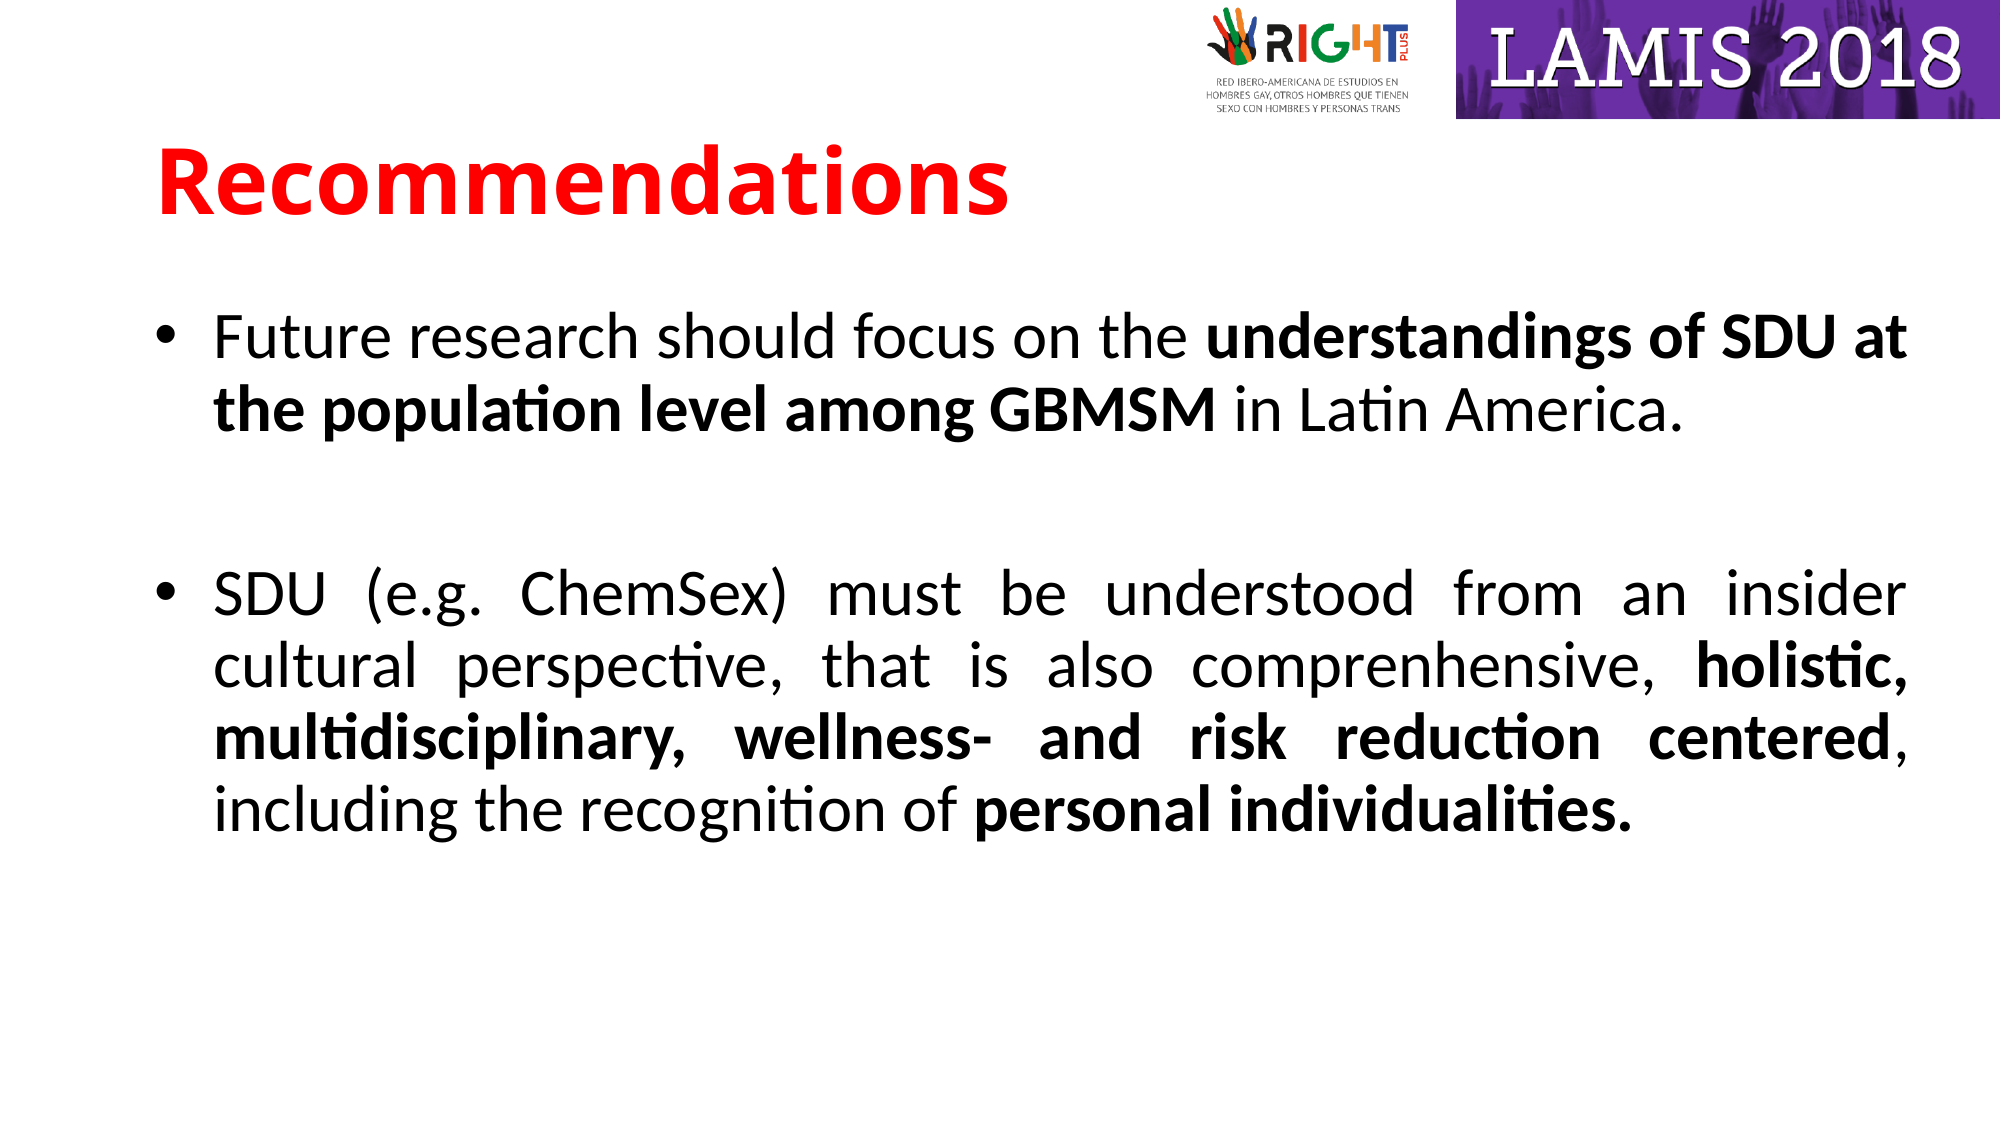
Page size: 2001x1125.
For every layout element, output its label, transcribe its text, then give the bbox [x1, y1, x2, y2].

picture [1456, 0, 2000, 120]
picture [1189, 0, 1425, 136]
list Future research should focus on the understandings of SDU at the population level among GBMSM in Latin America. SDU (e.g. ChemSex) must be understood from an insider cultural perspective, that is also comprenhensive, holistic, multidisciplinary, wellness- and risk reduction centered, including the recognition of personal individualities. [139, 293, 1925, 970]
title Recommendations [139, 76, 1865, 293]
